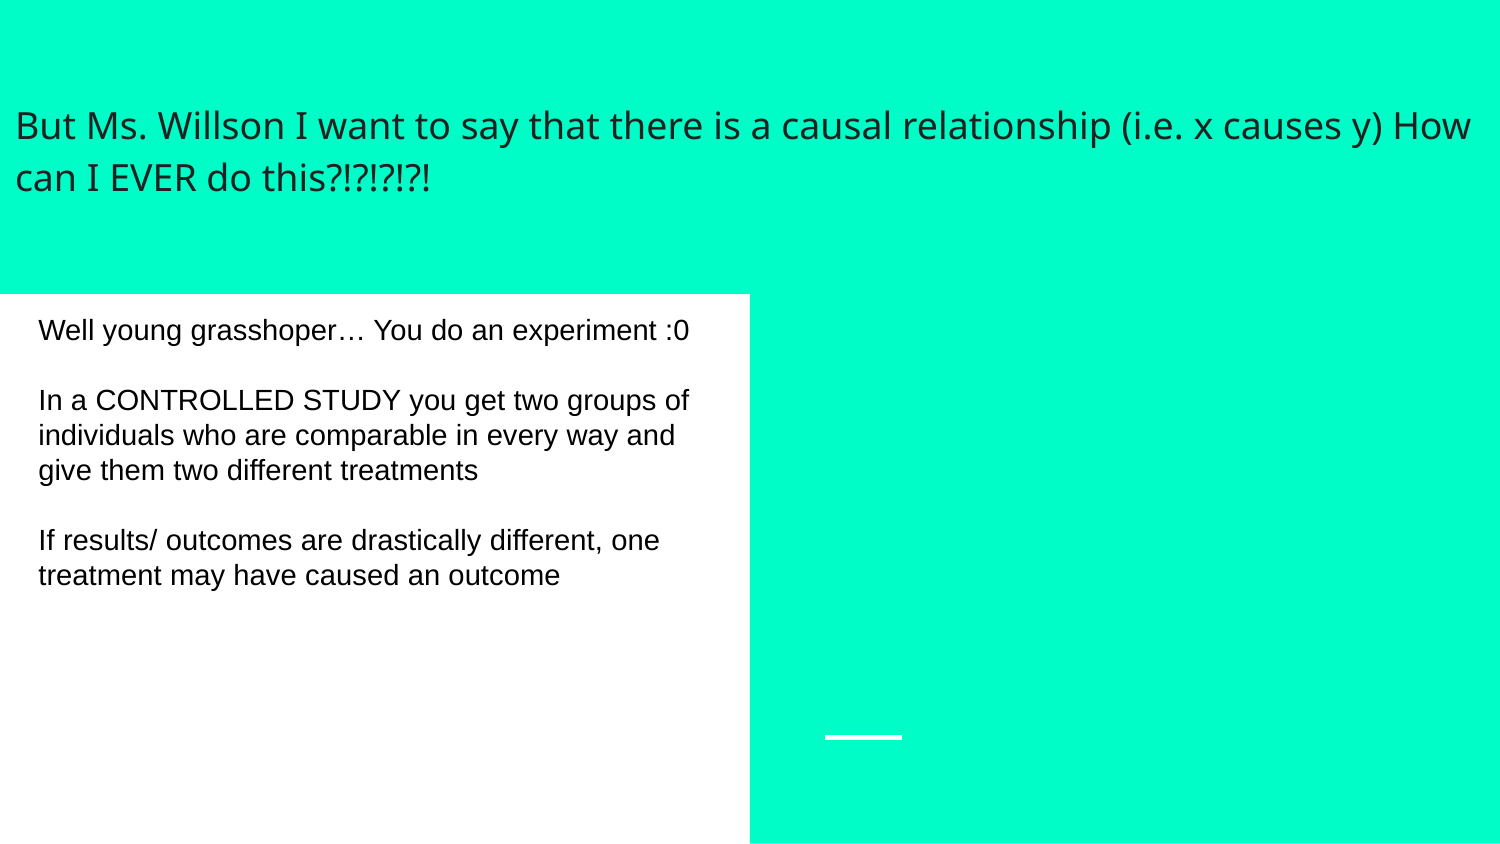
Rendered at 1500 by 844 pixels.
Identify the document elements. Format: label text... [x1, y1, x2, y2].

text_box Well young grasshoper… You do an experiment :0 In a CONTROLLED STUDY you get two groups of individuals who are comparable in every way and give them two different treatments If results/ outcomes are drastically different, one treatment may have caused an outcome [23, 296, 716, 777]
list But Ms. Willson I want to say that there is a causal relationship (i.e. x causes y) How can I EVER do this?!?!?!?! [0, 0, 1500, 294]
